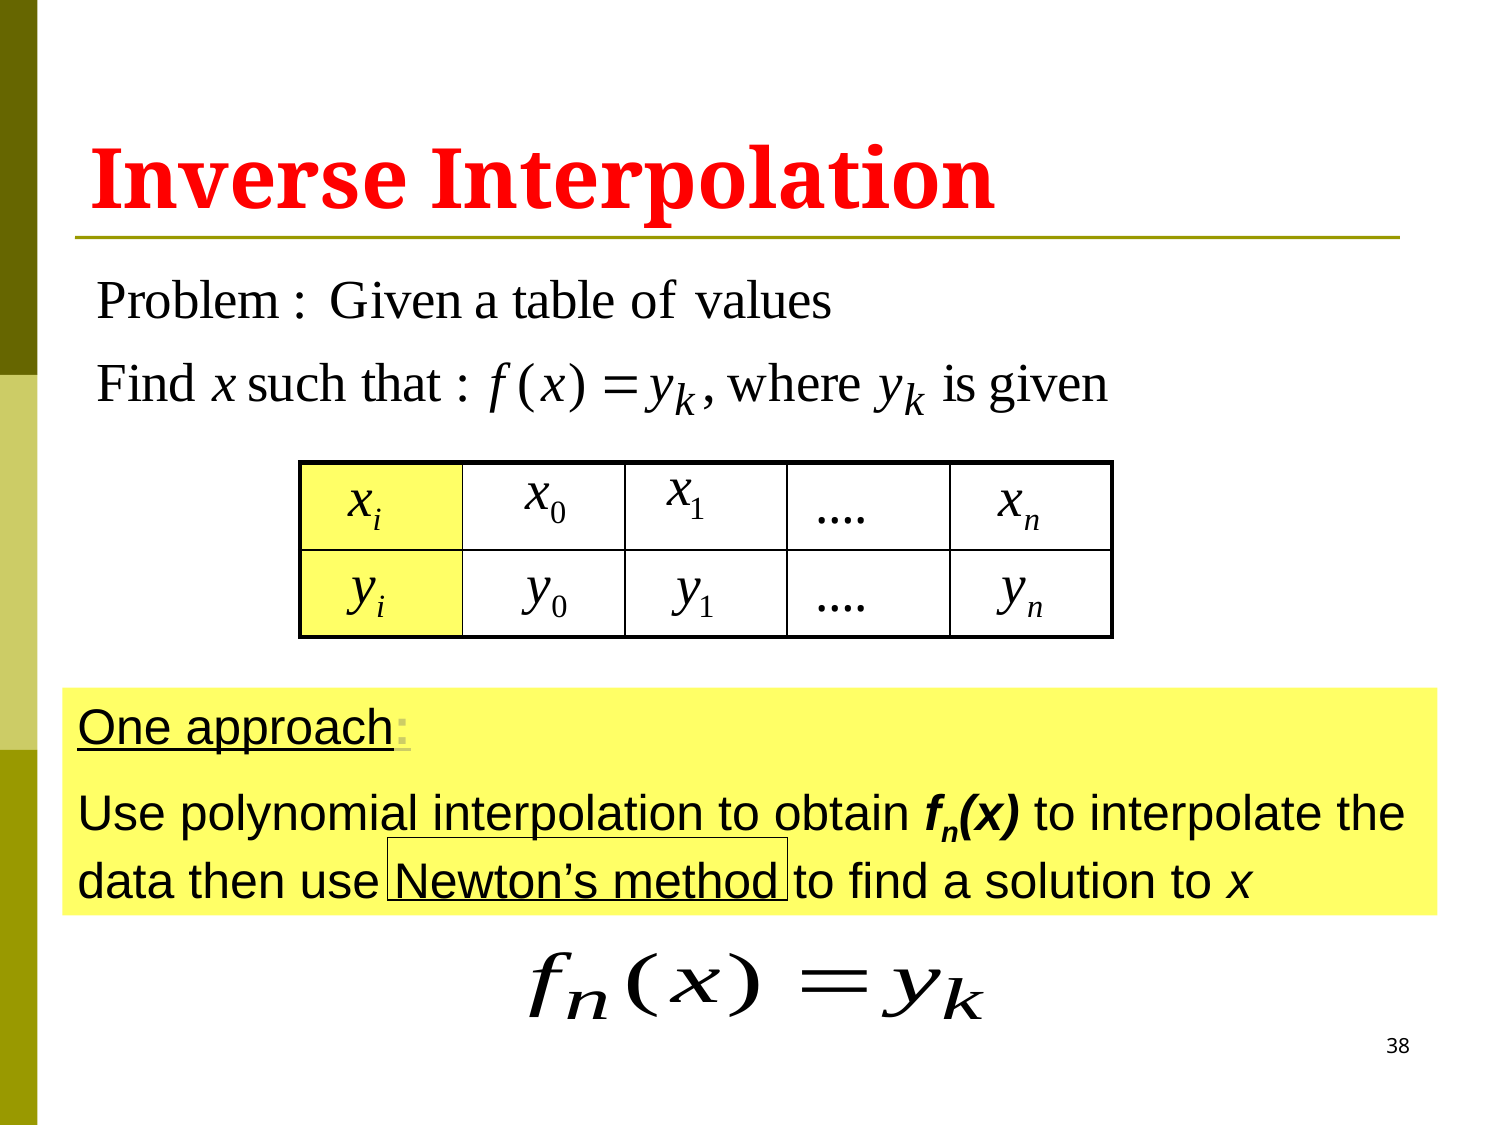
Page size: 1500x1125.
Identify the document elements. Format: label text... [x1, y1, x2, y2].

text_box [387, 837, 788, 900]
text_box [490, 930, 1013, 1038]
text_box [337, 460, 394, 545]
table_cell [302, 551, 333, 635]
table_cell …. [788, 551, 949, 635]
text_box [337, 548, 398, 632]
table_header [397, 465, 462, 549]
table_cell [581, 551, 624, 635]
table_cell [951, 551, 983, 635]
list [87, 269, 1120, 427]
table_header [463, 465, 514, 549]
slide_number 38 [1074, 1024, 1426, 1101]
list [75, 262, 1375, 488]
table_header …. [788, 465, 949, 549]
table_header [575, 465, 624, 549]
text_box One approach: Use polynomial interpolation to obtain fn(x) to interpolate the data then use Newton’s method to find a solution to x [62, 687, 1438, 916]
table_header [951, 465, 982, 549]
table_cell [626, 551, 662, 635]
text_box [987, 460, 1053, 545]
title Inverse Interpolation [75, 45, 1425, 233]
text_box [987, 548, 1053, 632]
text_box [662, 548, 723, 628]
table_cell [1056, 551, 1110, 635]
table_header [626, 465, 786, 549]
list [514, 453, 576, 538]
table_header [302, 465, 332, 549]
table_header [1056, 465, 1110, 549]
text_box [512, 548, 578, 632]
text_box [656, 449, 713, 529]
table_cell [463, 551, 508, 635]
table_cell [402, 551, 462, 635]
table_cell [722, 551, 786, 635]
